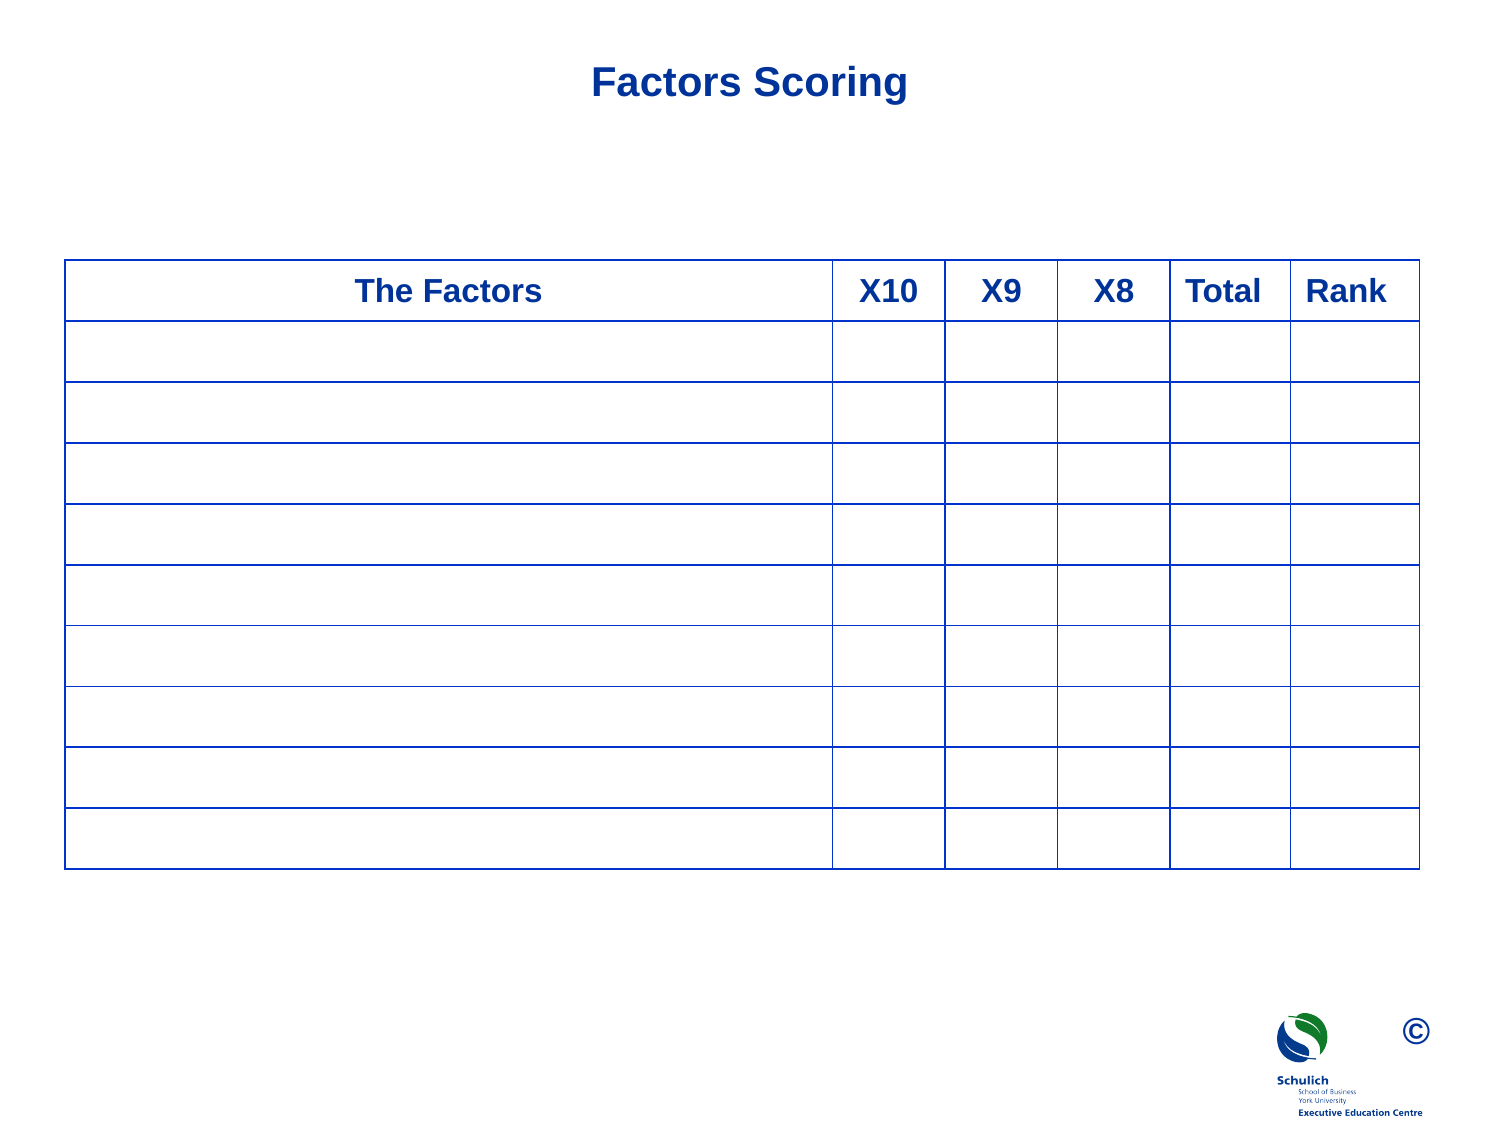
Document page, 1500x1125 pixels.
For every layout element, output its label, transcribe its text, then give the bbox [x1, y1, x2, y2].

table_cell [1171, 444, 1290, 503]
table_cell [1058, 687, 1169, 746]
table_cell [833, 809, 944, 868]
table_cell [833, 444, 944, 503]
table_cell [946, 626, 1057, 686]
table_cell [833, 687, 944, 746]
table_cell [66, 383, 832, 442]
table_header Rank [1291, 261, 1419, 320]
table_cell [1291, 809, 1419, 868]
title Factors Scoring [112, 37, 1388, 122]
table_cell [66, 566, 832, 625]
table_cell [1058, 809, 1169, 868]
table_cell [1058, 566, 1169, 625]
table_cell [833, 748, 944, 807]
table_cell [1171, 322, 1290, 381]
picture [1274, 1011, 1424, 1118]
table_cell [1058, 322, 1169, 381]
table_cell [1058, 383, 1169, 442]
table_cell [1171, 687, 1290, 746]
table_cell [66, 626, 832, 686]
table_cell [1171, 748, 1290, 807]
table_header X8 [1058, 261, 1169, 320]
table_cell [1058, 444, 1169, 503]
table_cell [66, 322, 832, 381]
table_cell [66, 444, 832, 503]
table_cell [1058, 748, 1169, 807]
table_cell [946, 505, 1057, 564]
table_cell [1291, 566, 1419, 625]
table_cell [946, 748, 1057, 807]
table_cell [1058, 505, 1169, 564]
table_cell [1291, 444, 1419, 503]
table_cell [66, 687, 832, 746]
table_cell [1291, 322, 1419, 381]
table_cell [833, 383, 944, 442]
table_cell [946, 809, 1057, 868]
table_cell [1291, 687, 1419, 746]
table_header X9 [946, 261, 1057, 320]
table_cell [946, 566, 1057, 625]
table_cell [66, 809, 832, 868]
table_cell [833, 322, 944, 381]
table_header The Factors [66, 261, 832, 320]
table_cell [1291, 748, 1419, 807]
table_cell [946, 444, 1057, 503]
table_cell [946, 383, 1057, 442]
table_cell [1171, 626, 1290, 686]
table_cell [946, 687, 1057, 746]
table_cell [1171, 505, 1290, 564]
table_cell [833, 505, 944, 564]
table_cell [1291, 626, 1419, 686]
table_cell [66, 748, 832, 807]
table_cell [833, 566, 944, 625]
table_cell [1171, 383, 1290, 442]
table_cell [1171, 566, 1290, 625]
table_cell [66, 505, 832, 564]
table_cell [1291, 505, 1419, 564]
table_cell [833, 626, 944, 686]
table_cell [946, 322, 1057, 381]
table_cell [1171, 809, 1290, 868]
table_header Total [1171, 261, 1290, 320]
table_cell [1291, 383, 1419, 442]
table_header X10 [833, 261, 944, 320]
table_cell [1058, 626, 1169, 686]
